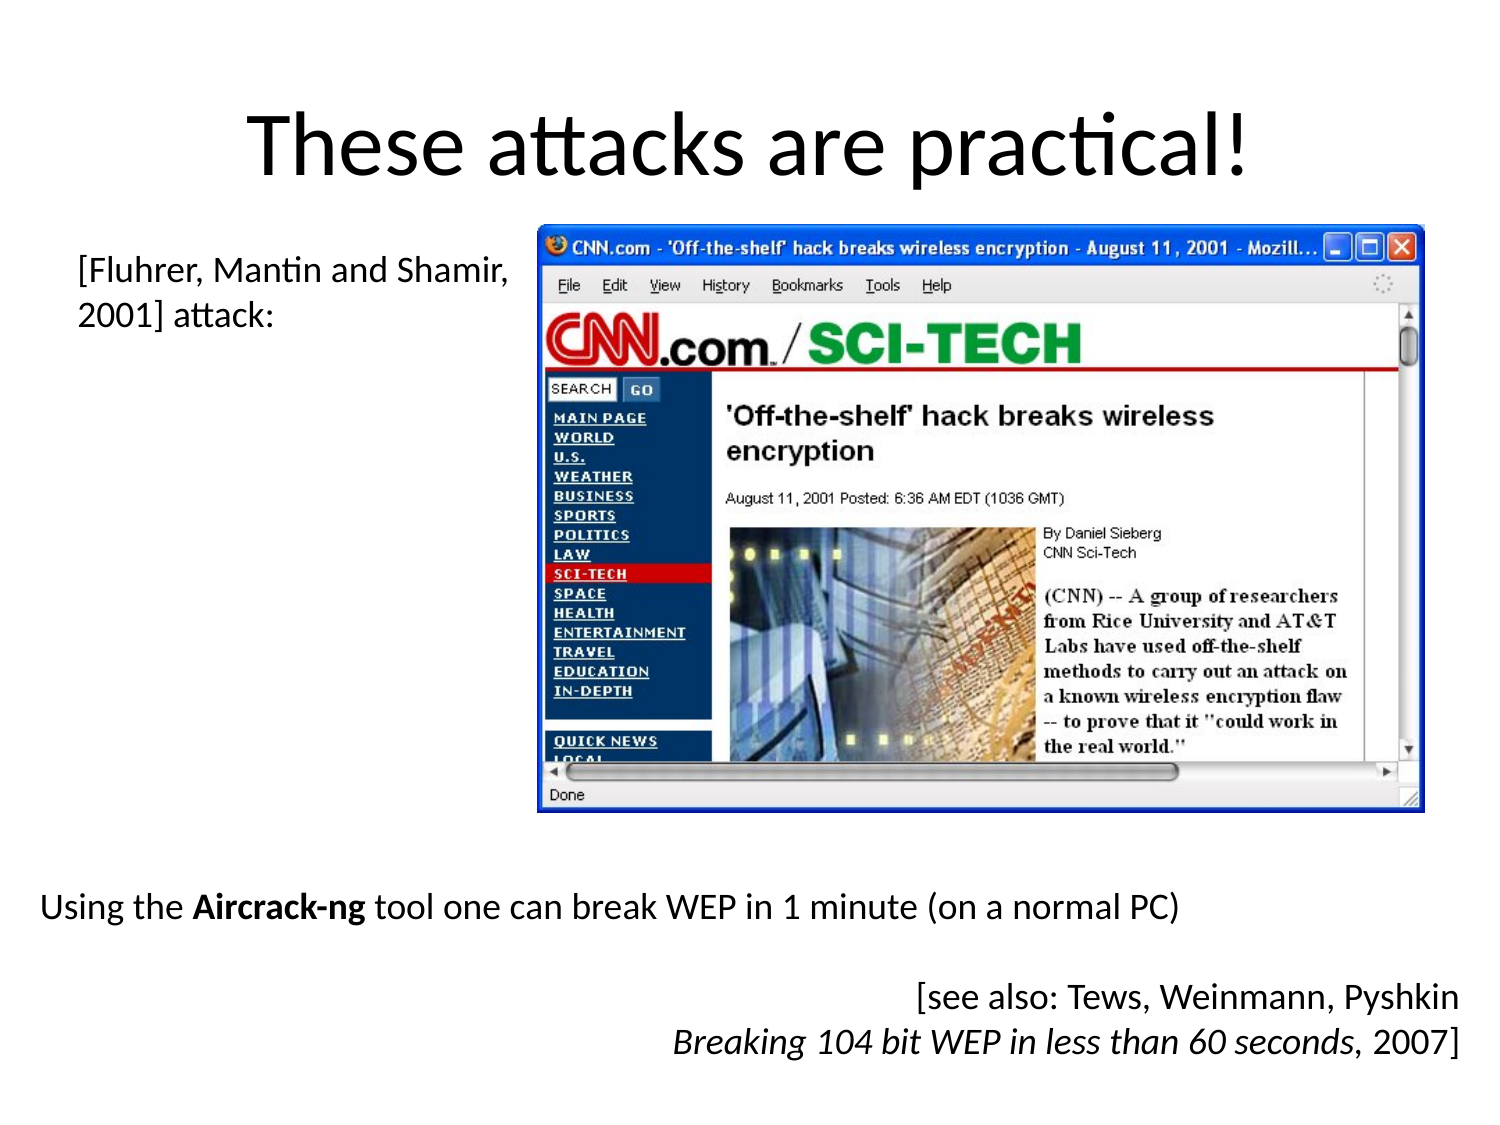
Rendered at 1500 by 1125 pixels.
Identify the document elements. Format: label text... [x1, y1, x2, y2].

text_box [Fluhrer, Mantin and Shamir, 2001] attack: [62, 237, 532, 388]
text_box Using the Aircrack-ng tool one can break WEP in 1 minute (on a normal PC) [see also: Tews, Weinmann, Pyshkin Breaking 104 bit WEP in less than 60 seconds, 2007] [24, 874, 1475, 1070]
title These attacks are practical! [75, 45, 1425, 233]
picture [537, 224, 1426, 813]
